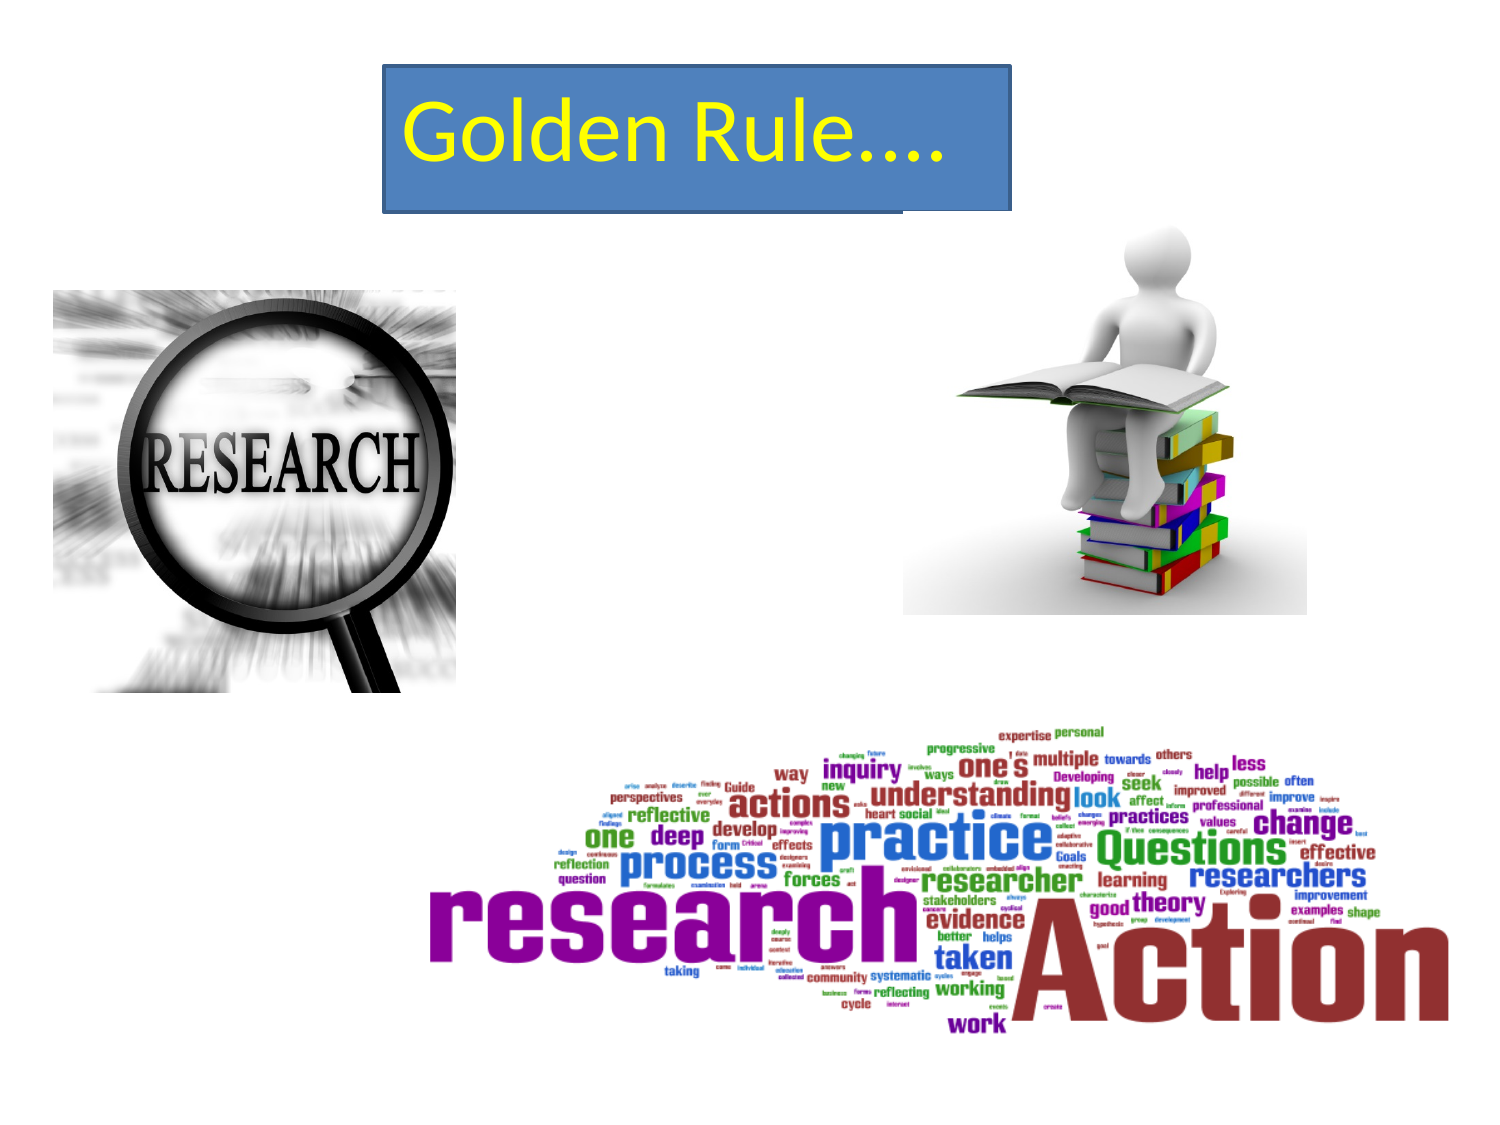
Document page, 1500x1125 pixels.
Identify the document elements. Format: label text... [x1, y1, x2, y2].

picture [903, 211, 1307, 615]
picture [52, 290, 1461, 1075]
title Golden Rule.... [0, 30, 1351, 219]
